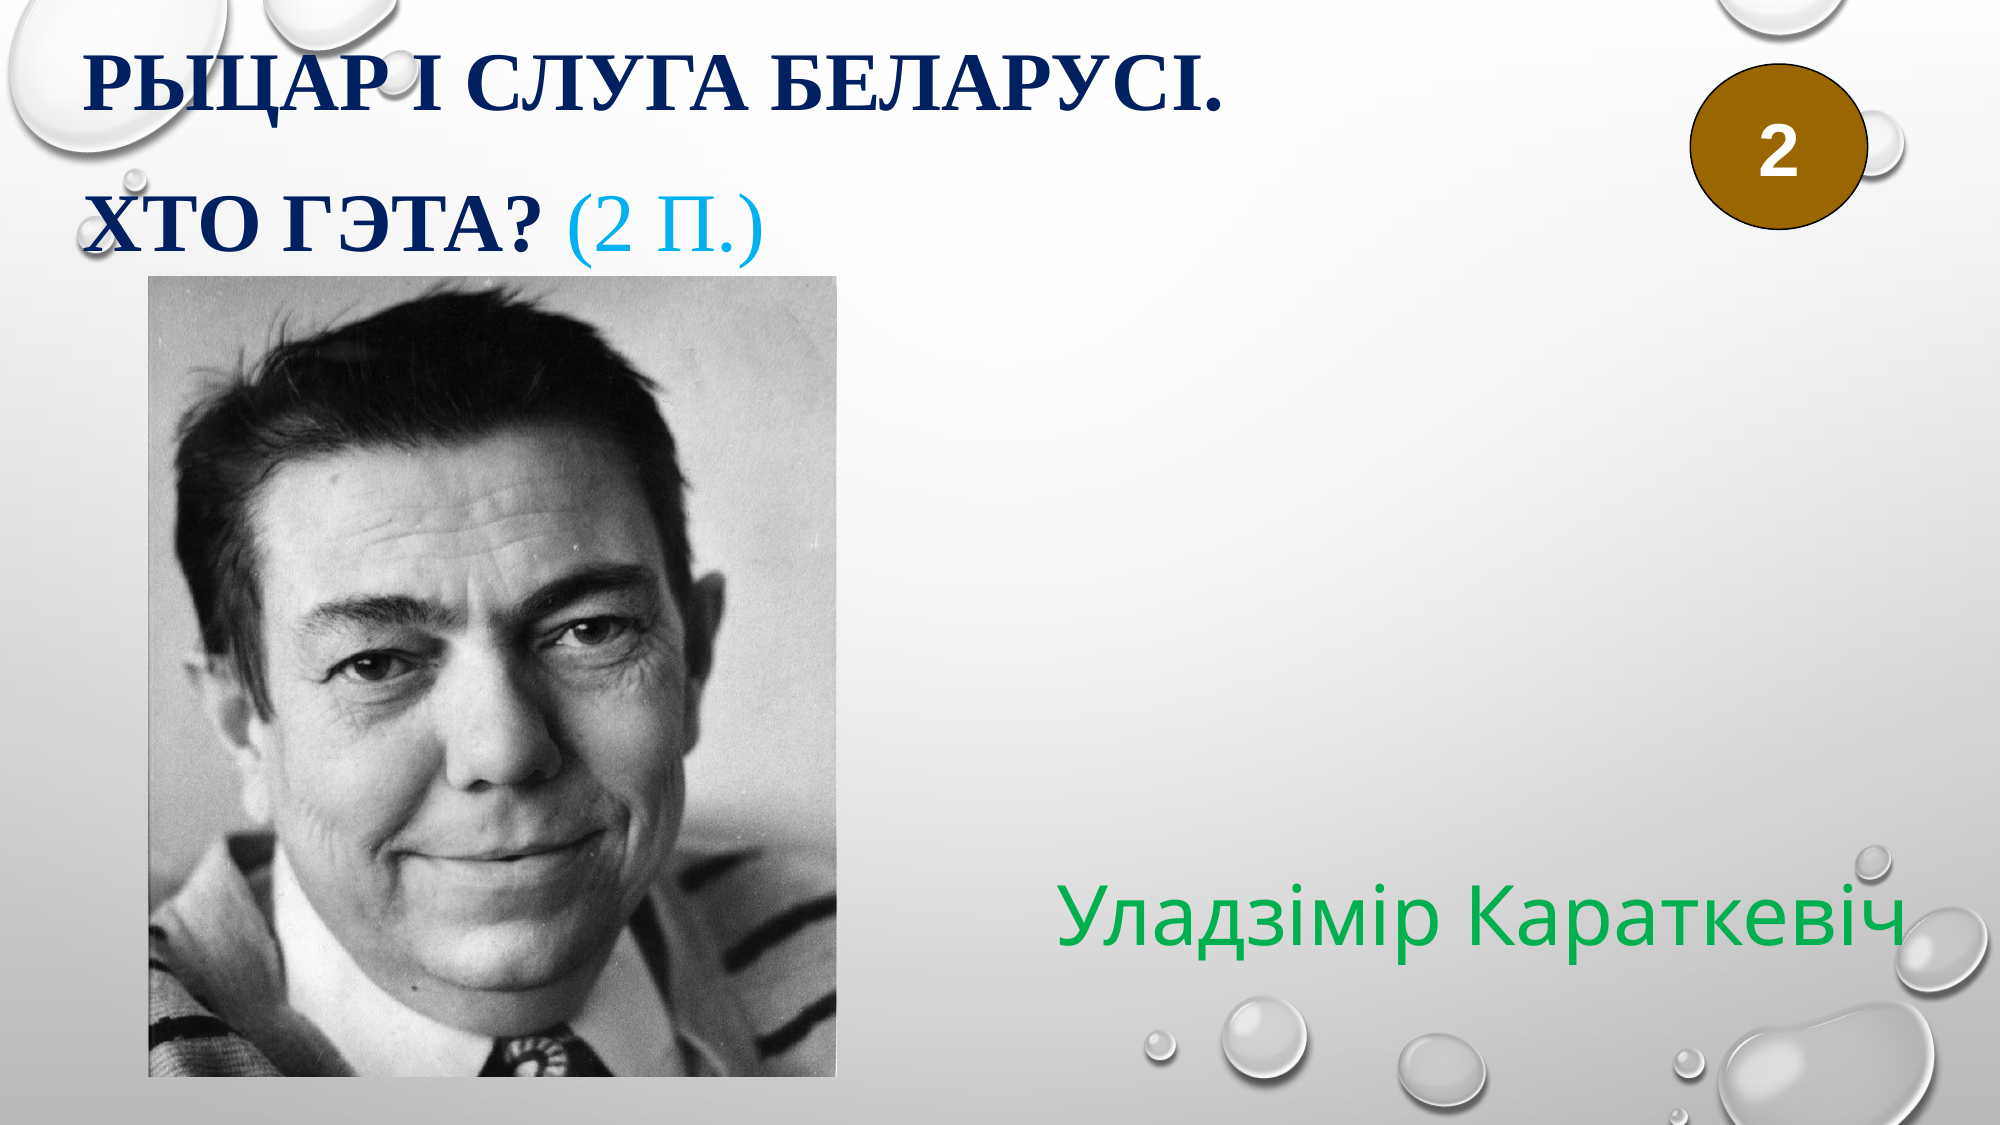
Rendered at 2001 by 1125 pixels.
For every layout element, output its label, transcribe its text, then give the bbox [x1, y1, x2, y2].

text_box 2 [1690, 64, 1868, 230]
list Рыцар і слуга беларусі. Хто гэта? (2 п.) [67, 0, 1547, 348]
picture [0, 0, 2000, 1125]
text_box Уладзімір Караткевіч [1019, 855, 1986, 1061]
